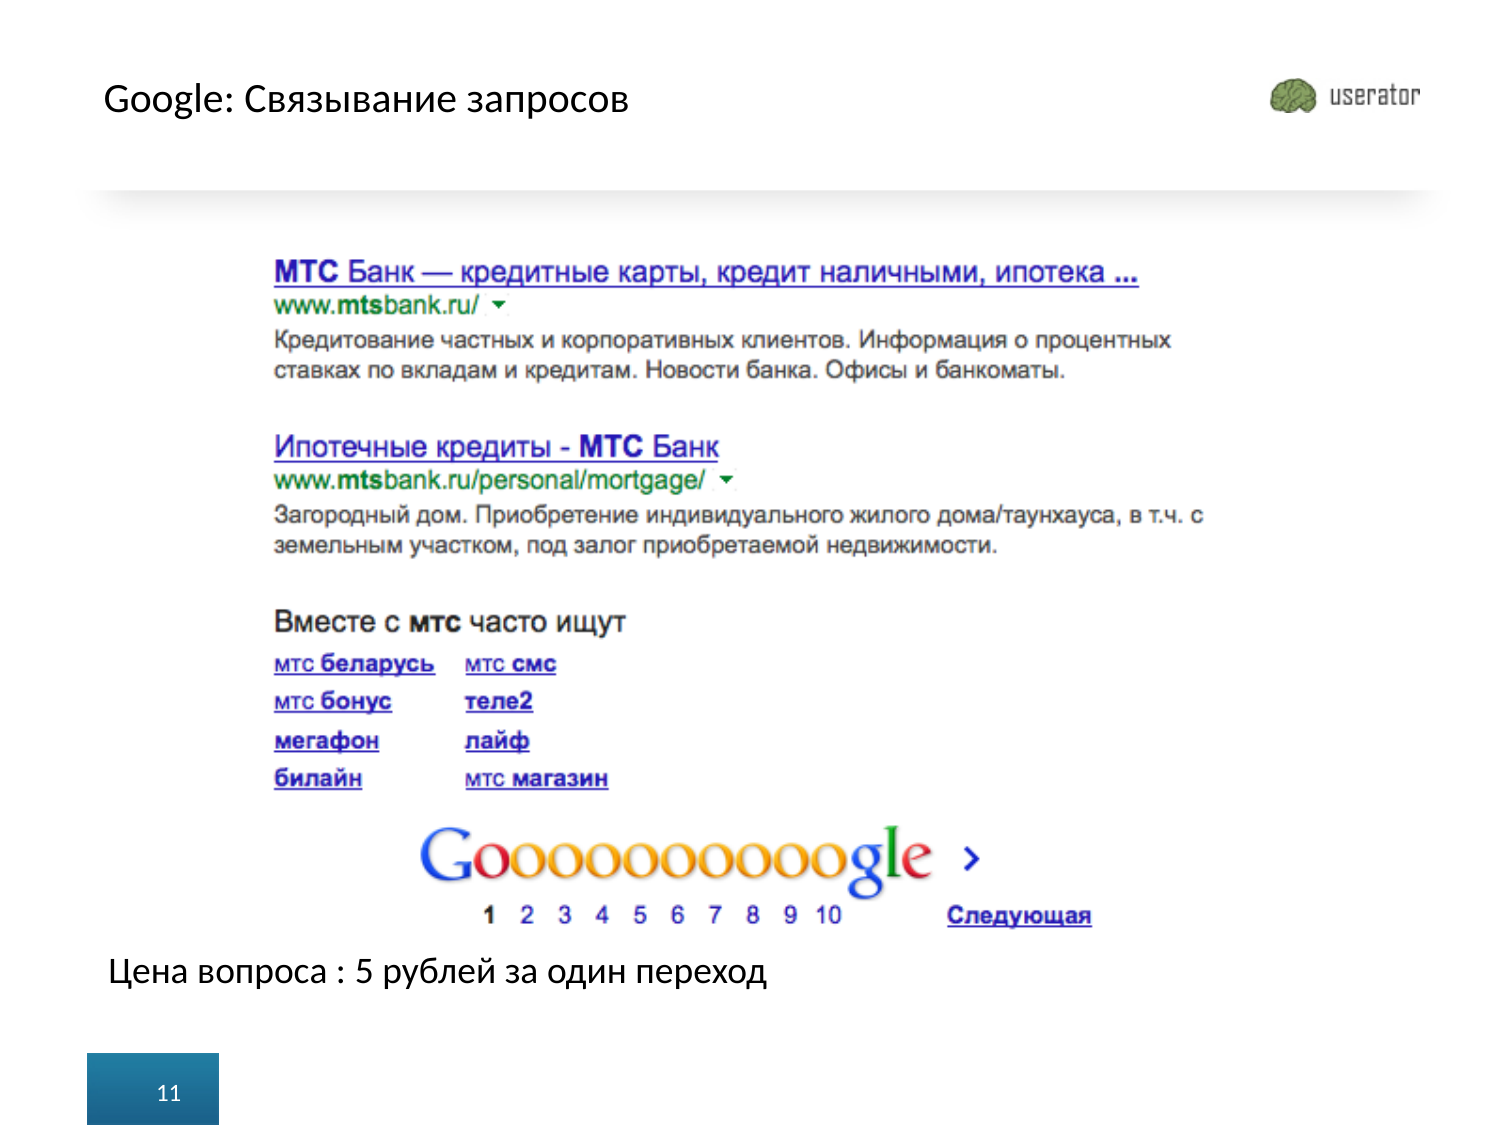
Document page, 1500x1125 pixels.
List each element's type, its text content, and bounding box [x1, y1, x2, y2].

picture [86, 1052, 219, 1125]
title Google: Связывание запросов [88, 48, 1258, 105]
text_box Цена вопроса : 5 рублей за один переход [93, 938, 783, 999]
picture [17, 77, 1483, 230]
picture [139, 243, 1307, 940]
